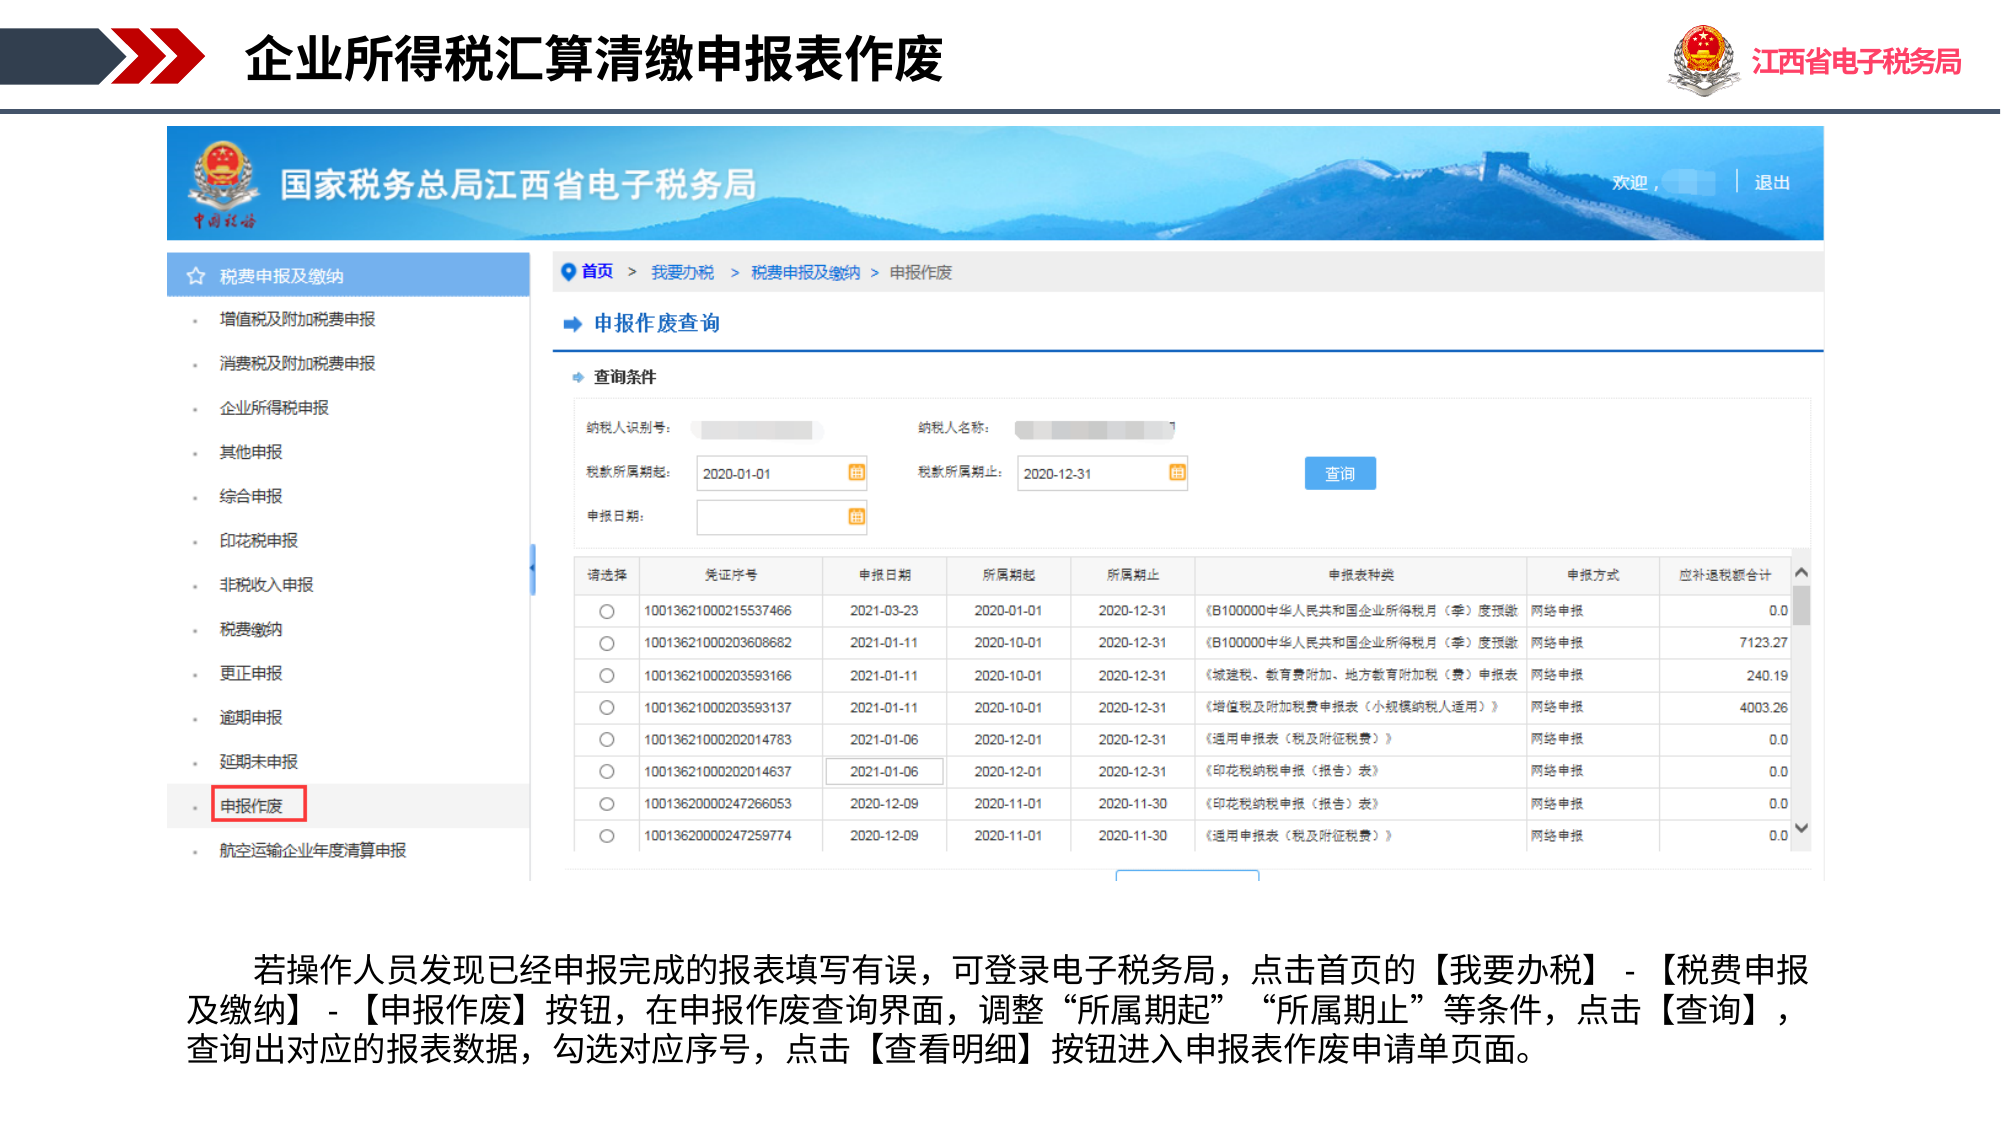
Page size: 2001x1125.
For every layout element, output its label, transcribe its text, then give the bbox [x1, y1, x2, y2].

picture [167, 126, 1825, 881]
text_box 若操作人员发现已经申报完成的报表填写有误，可登录电子税务局，点击首页的【我要办税】-【税费申报及缴纳】-【申报作废】按钮，在申报作废查询界面，调整“所属期起”“所属期止”等条件，点击【查询】，查询出对应的报表数据，勾选对应序号，点击【查看明细】按钮进入申报表作废申请单页面。 [171, 941, 1829, 1076]
picture [1666, 25, 1742, 97]
text_box 企业所得税汇算清缴申报表作废 [229, 20, 1633, 95]
